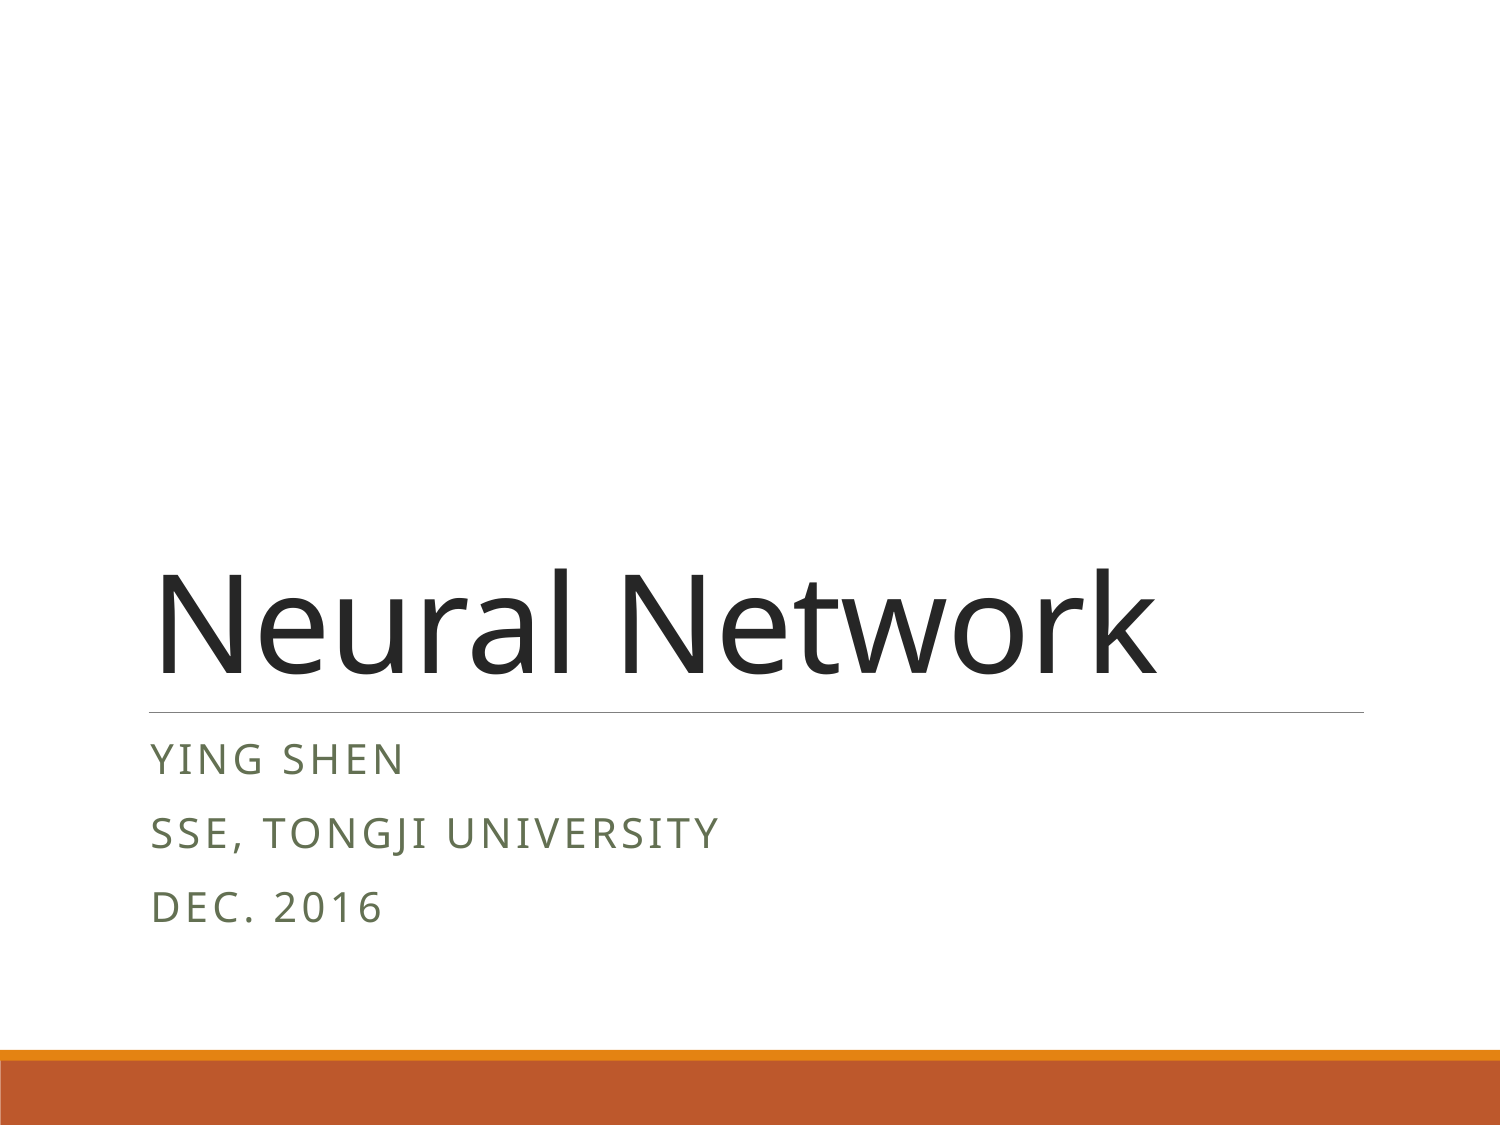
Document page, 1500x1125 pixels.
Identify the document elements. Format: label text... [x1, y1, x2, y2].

subtitle Ying SHEN Sse, tongji university Dec. 2016 [135, 730, 1373, 1000]
title Neural Network [135, 124, 1373, 710]
